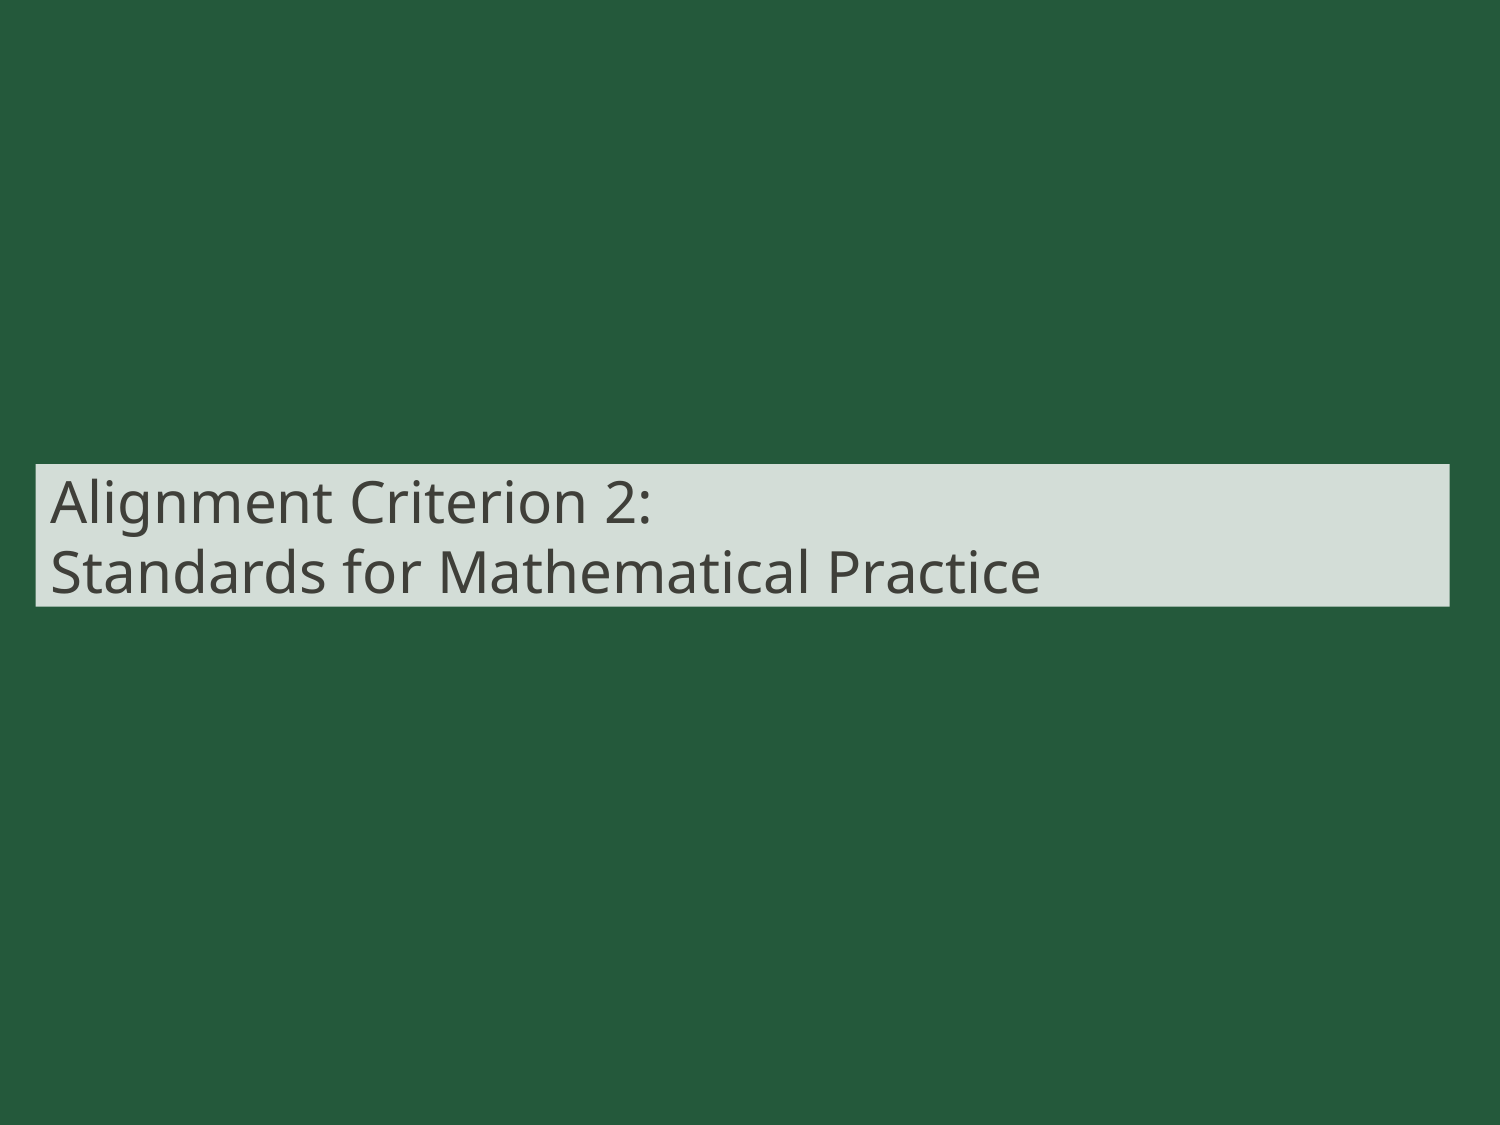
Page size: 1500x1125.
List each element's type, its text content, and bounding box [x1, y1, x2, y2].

title Alignment Criterion 2: Standards for Mathematical Practice [35, 464, 1450, 607]
